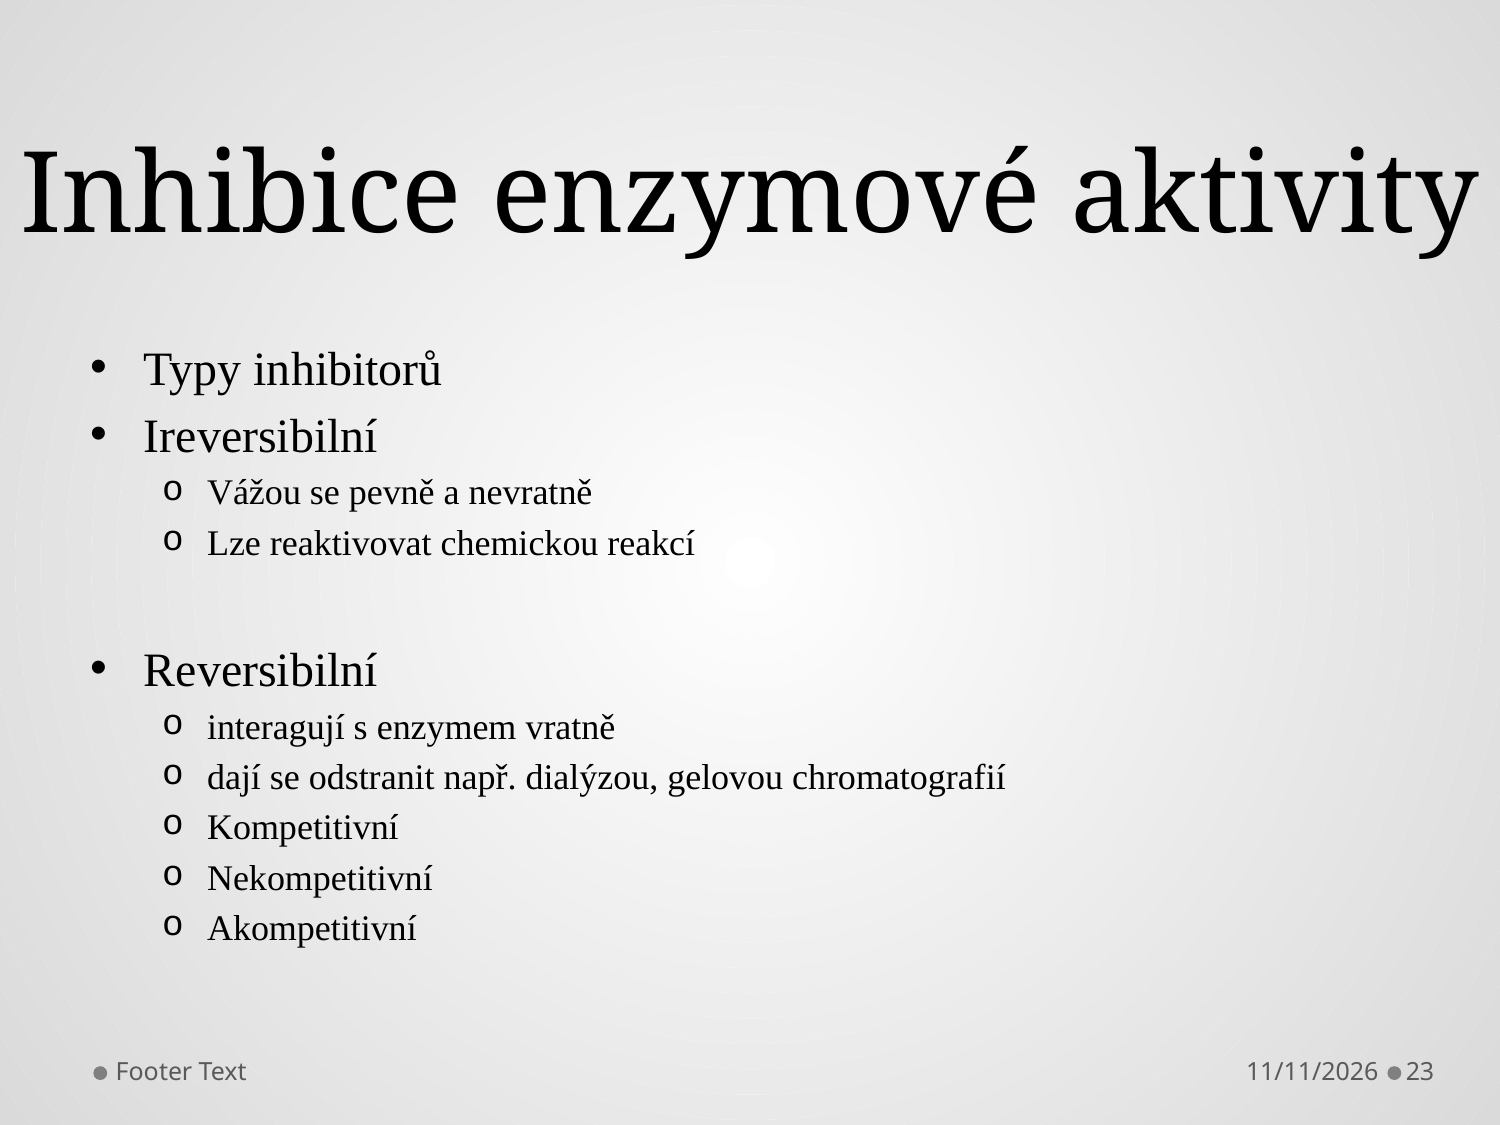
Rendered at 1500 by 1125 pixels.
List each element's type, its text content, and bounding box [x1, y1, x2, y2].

title Inhibice enzymové aktivity [0, 0, 1500, 263]
slide_number 23 [1401, 1042, 1494, 1103]
footer Footer Text [108, 1042, 576, 1103]
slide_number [1043, 1042, 1386, 1103]
list Typy inhibitorů Ireversibilní Vážou se pevně a nevratně Lze reaktivovat chemickou reakcí Reversibilní interagují s enzymem vratně dají se odstranit např. dialýzou, gelovou chromatografií Kompetitivní Nekompetitivní Akompetitivní [75, 262, 1425, 1005]
